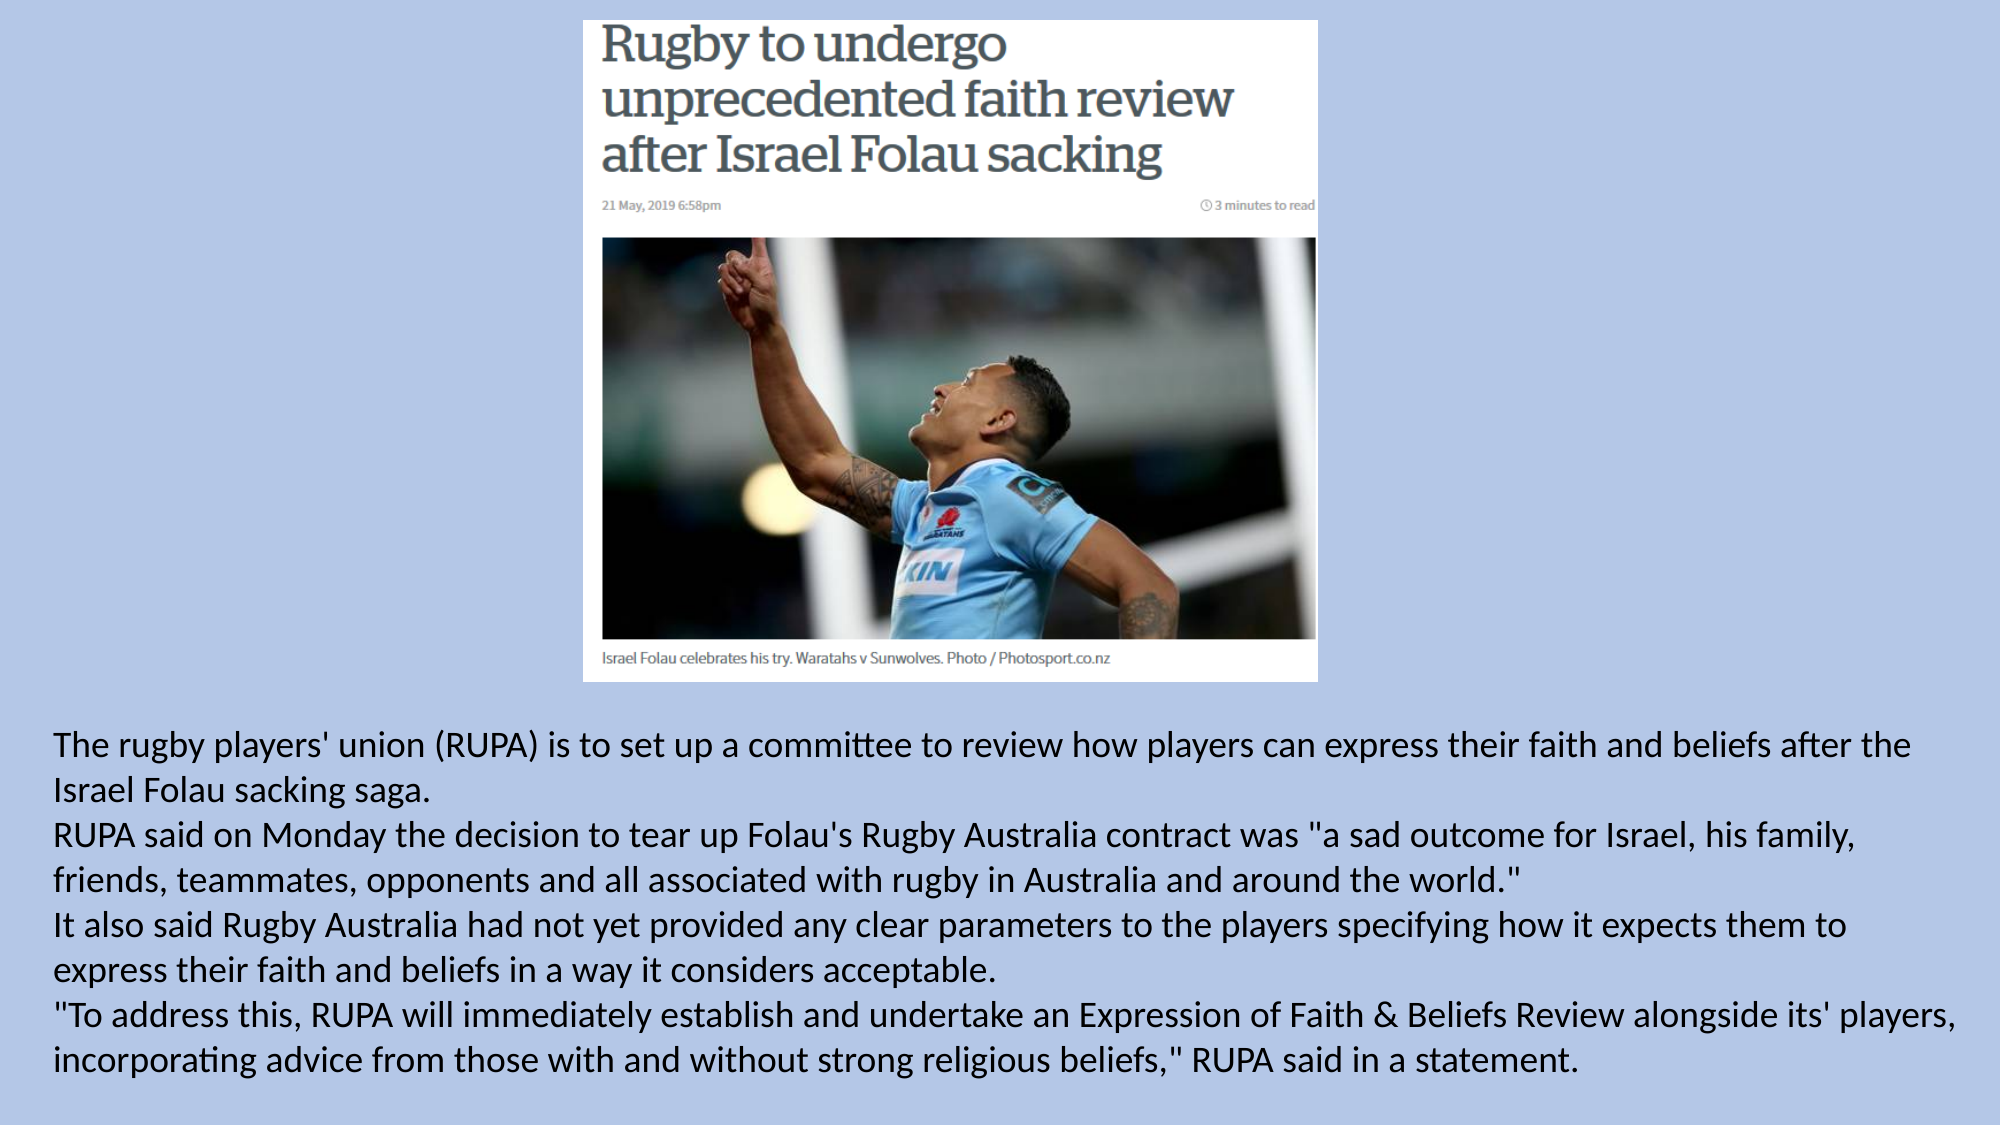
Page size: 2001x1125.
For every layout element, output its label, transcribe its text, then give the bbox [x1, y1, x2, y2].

text_box The rugby players' union (RUPA) is to set up a committee to review how players can express their faith and beliefs after the Israel Folau sacking saga. RUPA said on Monday the decision to tear up Folau's Rugby Australia contract was "a sad outcome for Israel, his family, friends, teammates, opponents and all associated with rugby in Australia and around the world." It also said Rugby Australia had not yet provided any clear parameters to the players specifying how it expects them to express their faith and beliefs in a way it considers acceptable. "To address this, RUPA will immediately establish and undertake an Expression of Faith & Beliefs Review alongside its' players, incorporating advice from those with and without strong religious beliefs," RUPA said in a statement. [38, 712, 1985, 1087]
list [583, 20, 1318, 682]
